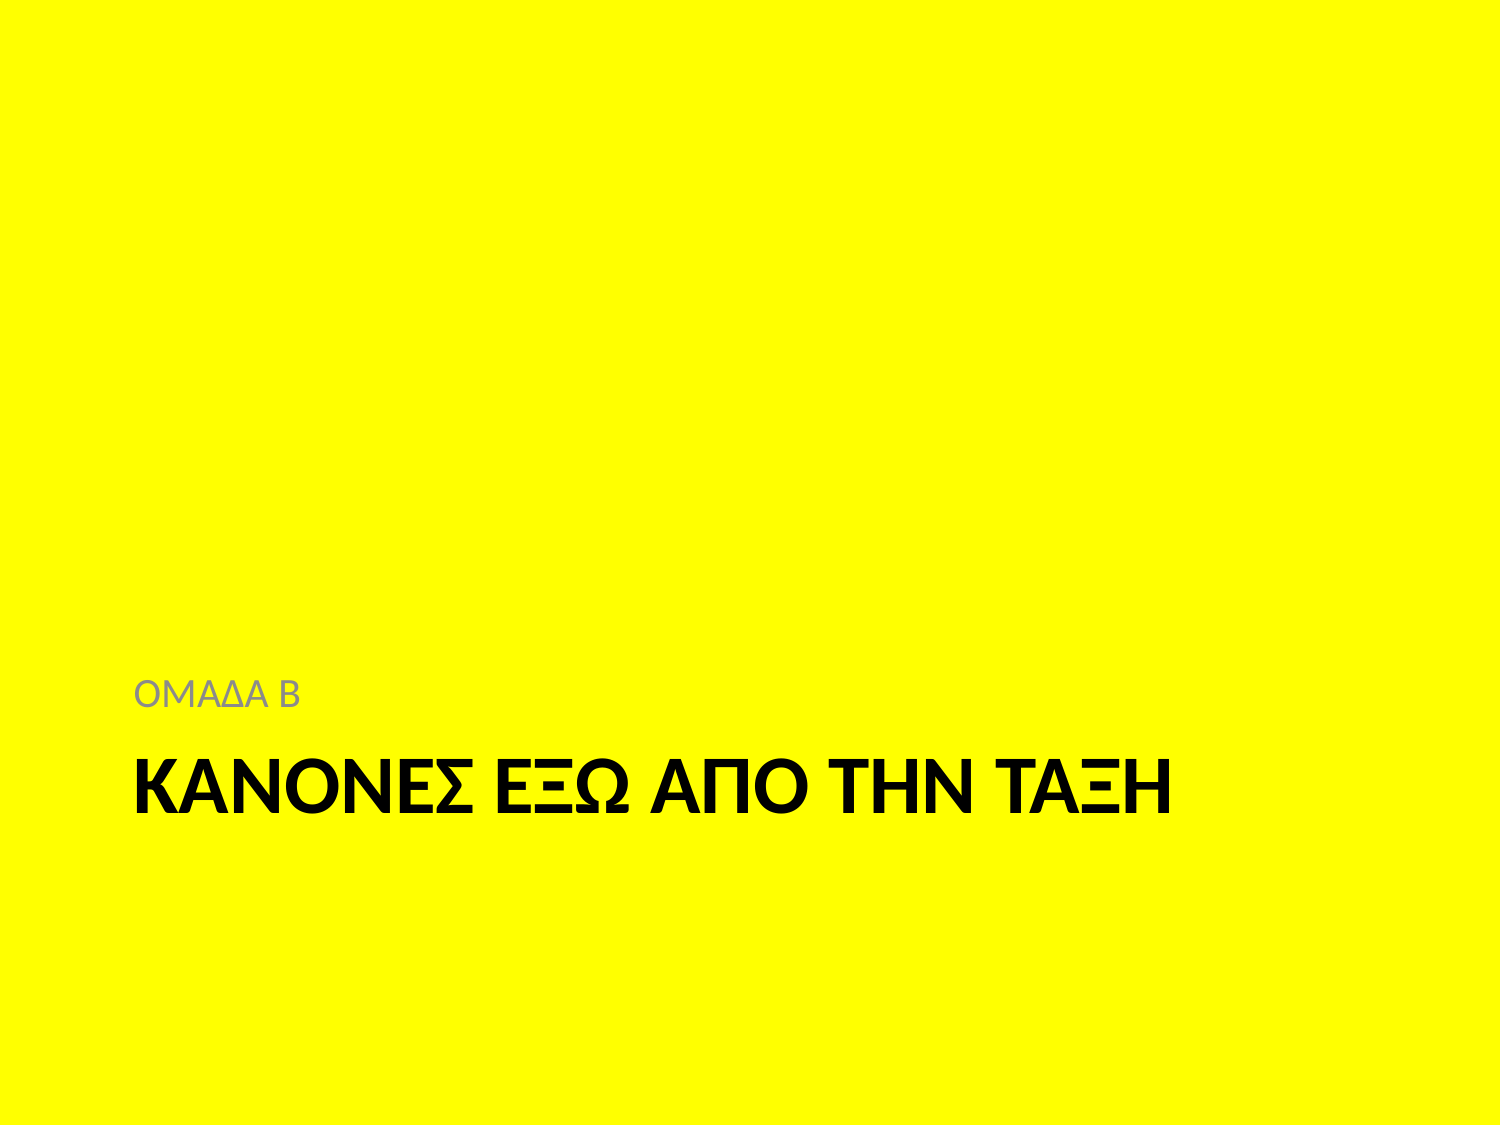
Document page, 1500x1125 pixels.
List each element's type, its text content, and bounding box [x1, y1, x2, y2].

list ΟΜΑΔΑ Β [118, 476, 1394, 723]
title ΚΑΝΟΝΕΣ ΕΞΩ ΑΠΟ ΤΗΝ ΤΑΞΗ [118, 723, 1394, 947]
